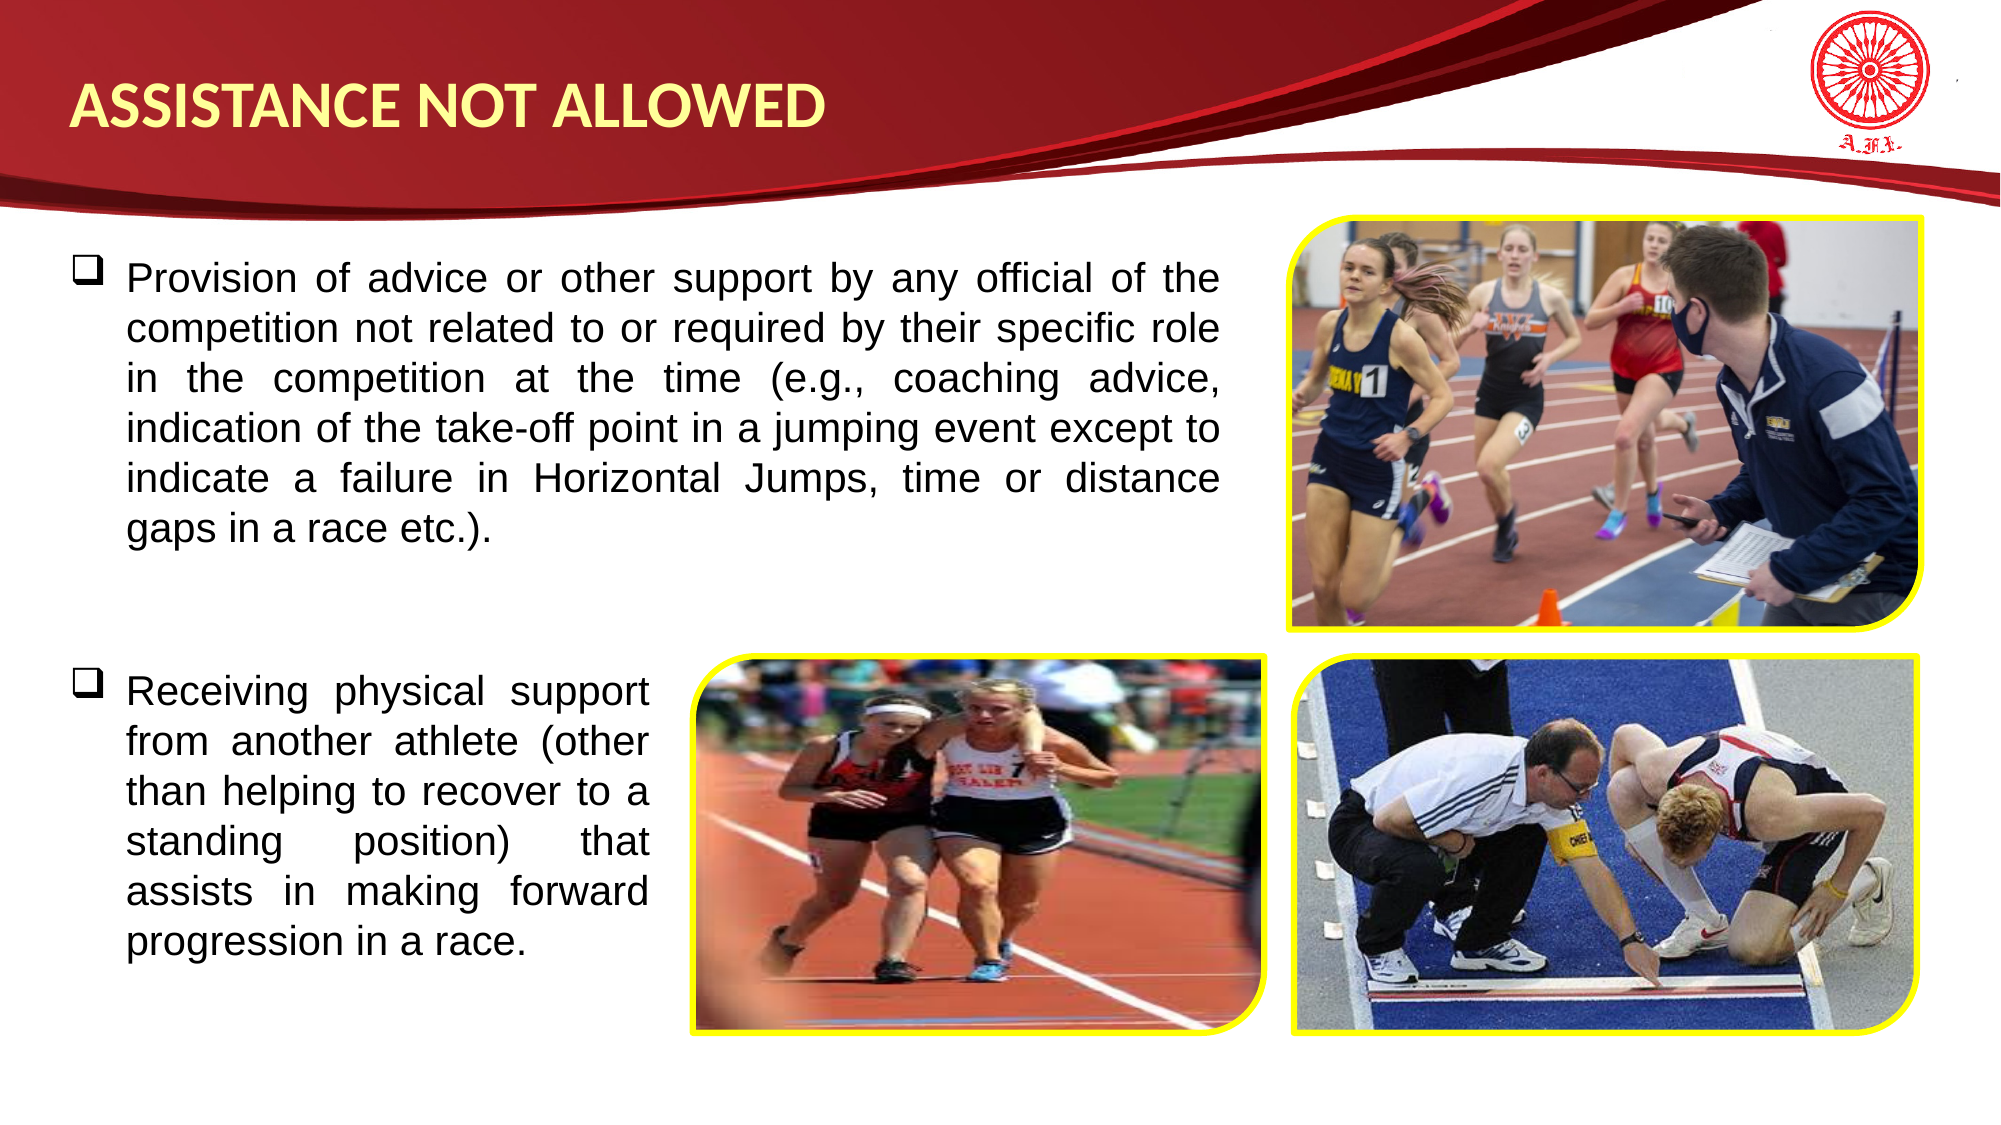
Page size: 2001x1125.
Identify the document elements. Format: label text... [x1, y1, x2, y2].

text_box Receiving physical support from another athlete (other than helping to recover to a standing position) that assists in making forward progression in a race. [54, 656, 665, 972]
text_box ASSISTANCE NOT ALLOWED [54, 53, 1237, 148]
text_box Provision of advice or other support by any official of the competition not related to or required by their specific role in the competition at the time (e.g., coaching advice, indication of the take-off point in a jumping event except to indicate a failure in Horizontal Jumps, time or distance gaps in a race etc.). [54, 243, 1237, 559]
picture [0, 0, 2001, 1125]
